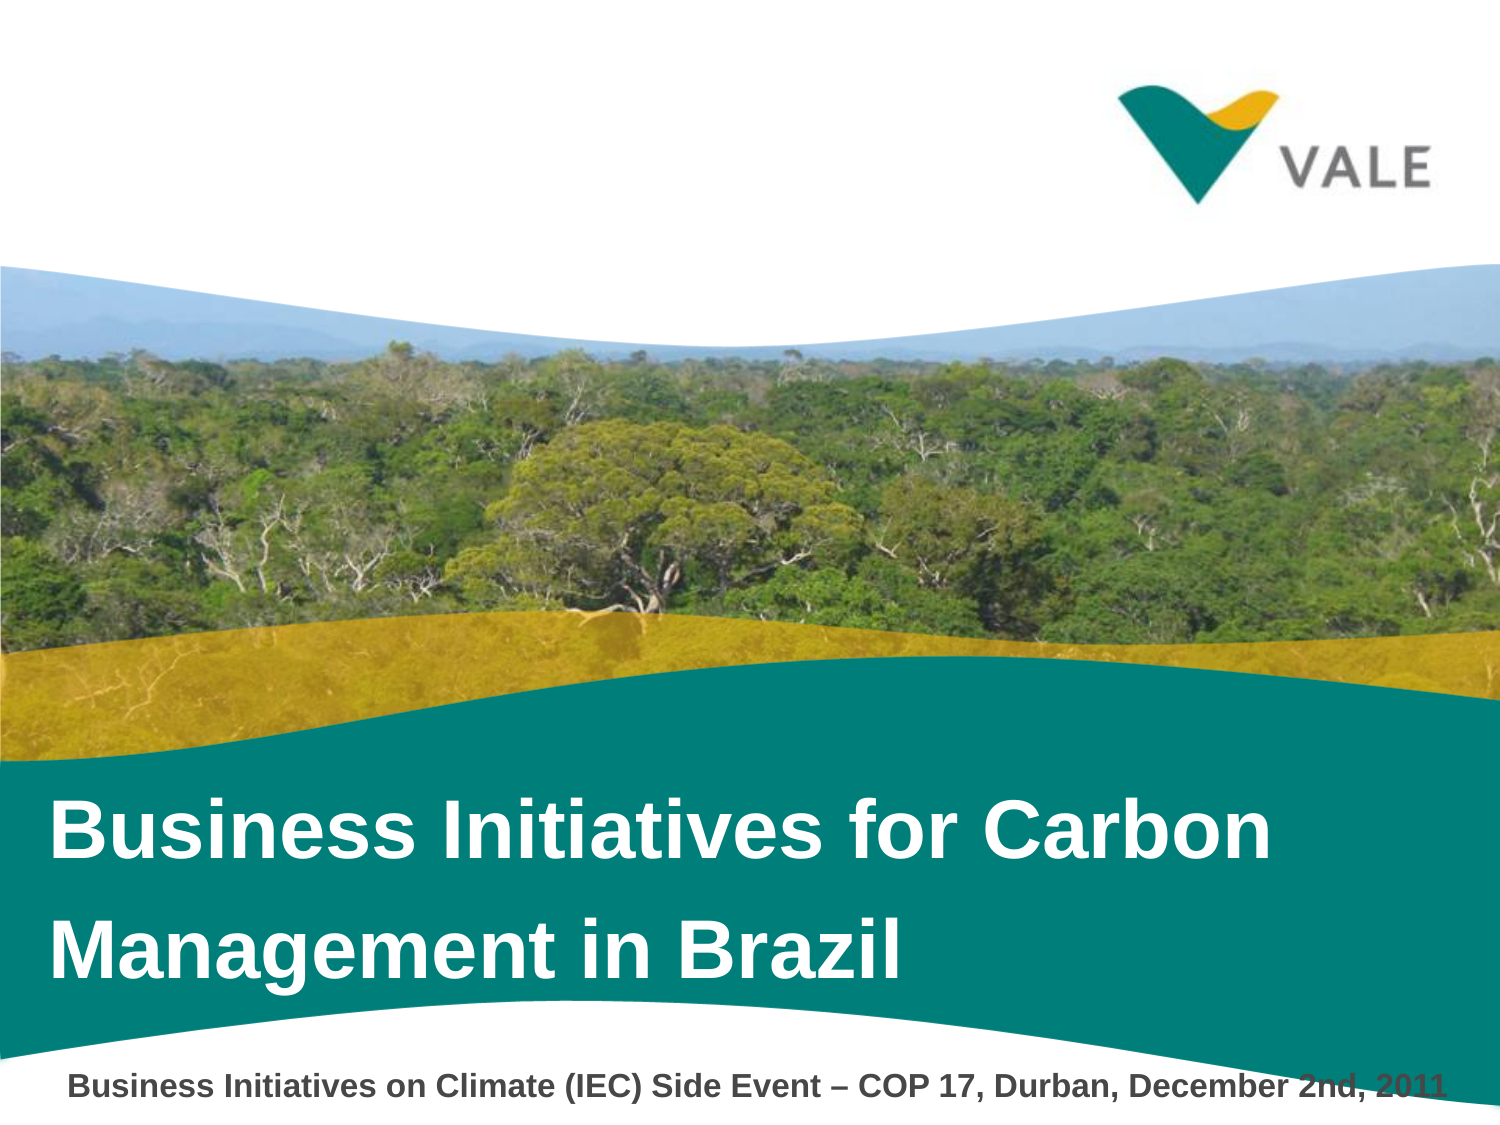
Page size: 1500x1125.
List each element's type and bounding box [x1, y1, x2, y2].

text_box [0, 0, 1500, 1125]
